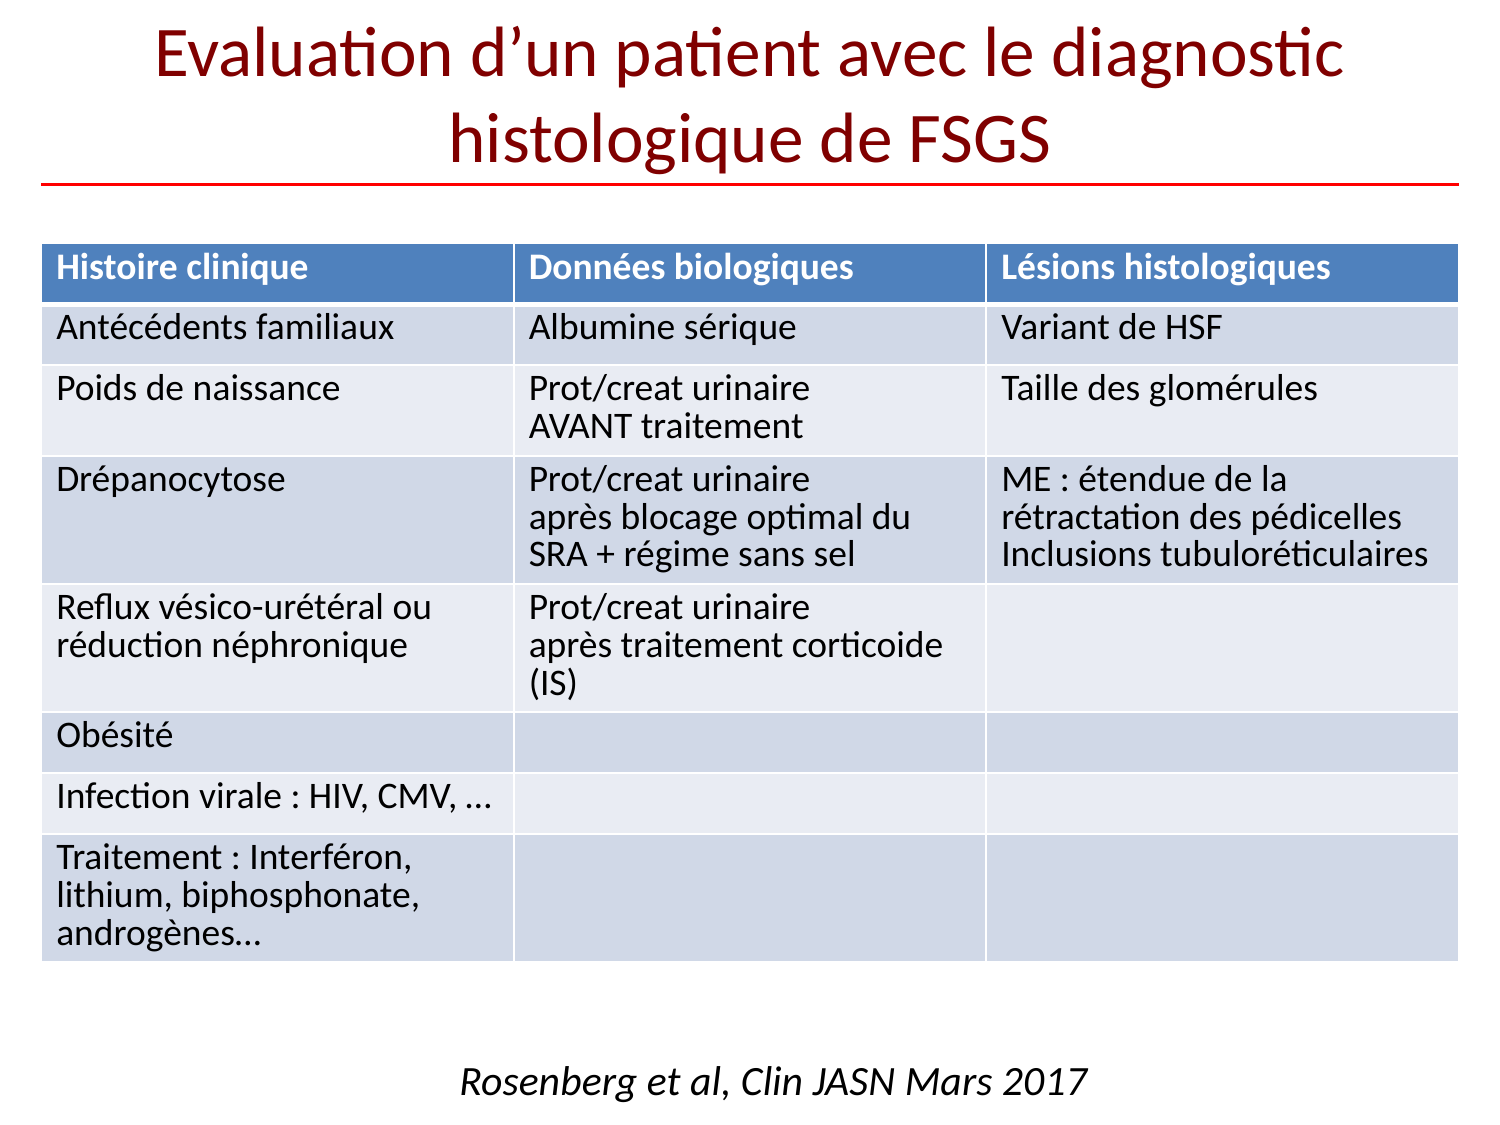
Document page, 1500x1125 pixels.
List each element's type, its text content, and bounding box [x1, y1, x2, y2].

table_cell Antécédents familiaux [42, 307, 513, 364]
table_cell [987, 835, 1458, 961]
table_cell Infection virale : HIV, CMV, … [42, 774, 513, 833]
table_cell Traitement : Interféron, lithium, biphosphonate, androgènes… [42, 835, 513, 961]
table_cell Reflux vésico-urétéral ou réduction néphronique [42, 585, 513, 711]
table_cell [987, 774, 1458, 833]
table_cell Drépanocytose [42, 457, 513, 583]
table_cell [987, 585, 1458, 711]
table_header Histoire clinique [42, 244, 513, 302]
table_cell Taille des glomérules [987, 366, 1458, 455]
table_cell Prot/creat urinaire après blocage optimal du SRA + régime sans sel [515, 457, 985, 583]
table_cell [515, 713, 985, 772]
table_cell Poids de naissance [42, 366, 513, 455]
table_cell Variant de HSF [987, 307, 1458, 364]
text_box Rosenberg et al, Clin JASN Mars 2017 [444, 1046, 1103, 1112]
table_cell [515, 774, 985, 833]
table_cell Prot/creat urinaire AVANT traitement [515, 366, 985, 455]
table_cell [987, 713, 1458, 772]
table_cell ME : étendue de la rétractation des pédicelles Inclusions tubuloréticulaires [987, 457, 1458, 583]
text_box Evaluation d’un patient avec le diagnostic histologique de FSGS [74, 0, 1425, 183]
table_cell [515, 835, 985, 961]
table_cell Prot/creat urinaire après traitement corticoide (IS) [515, 585, 985, 711]
table_header Lésions histologiques [987, 244, 1458, 302]
table_header Données biologiques [515, 244, 985, 302]
table_cell Obésité [42, 713, 513, 772]
table_cell Albumine sérique [515, 307, 985, 364]
